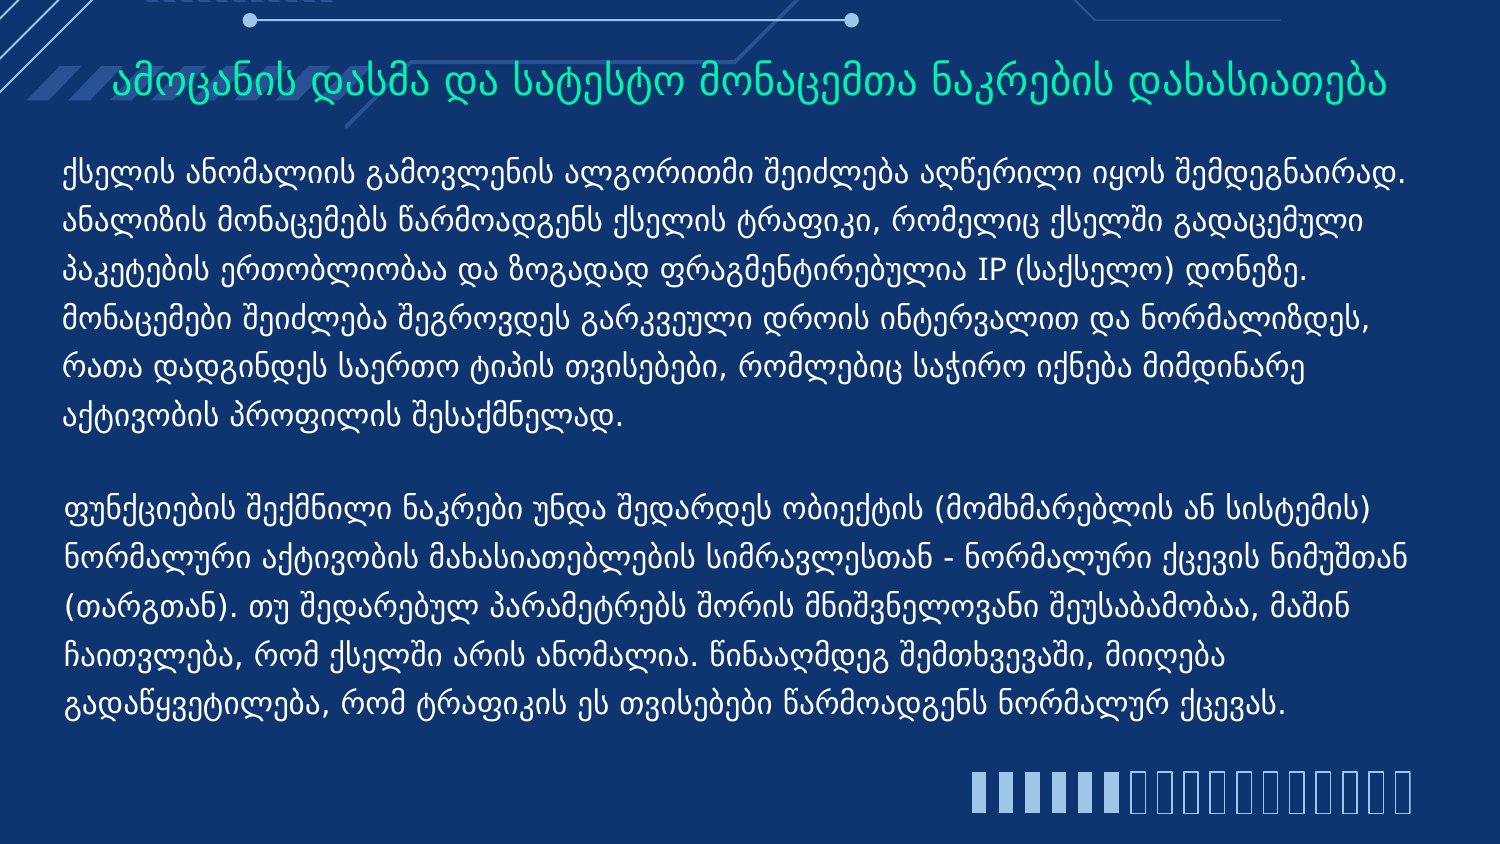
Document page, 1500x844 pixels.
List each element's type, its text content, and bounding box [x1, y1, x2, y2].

text_box ფუნქციების შექმნილი ნაკრები უნდა შედარდეს ობიექტის (მომხმარებლის ან სისტემის) ნორმალური აქტივობის მახასიათებლების სიმრავლესთან - ნორმალური ქცევის ნიმუშთან (თარგთან). თუ შედარებულ პარამეტრებს შორის მნიშვნელოვანი შეუსაბამობაა, მაშინ ჩაითვლება, რომ ქსელში არის ანომალია. წინააღმდეგ შემთხვევაში, მიიღება გადაწყვეტილება, რომ ტრაფიკის ეს თვისებები წარმოადგენს ნორმალურ ქცევას. [49, 470, 1484, 729]
title ამოცანის დასმა და სატესტო მონაცემთა ნაკრების დახასიათება [16, 53, 1484, 134]
list ქსელის ანომალიის გამოვლენის ალგორითმი შეიძლება აღწერილი იყოს შემდეგნაირად. ანალიზის მონაცემებს წარმოადგენს ქსელის ტრაფიკი, რომელიც ქსელში გადაცემული პაკეტების ერთობლიობაა და ზოგადად ფრაგმენტირებულია IP (საქსელო) დონეზე. მონაცემები შეიძლება შეგროვდეს გარკვეული დროის ინტერვალით და ნორმალიზდეს, რათა დადგინდეს საერთო ტიპის თვისებები, რომლებიც საჭირო იქნება მიმდინარე აქტივობის პროფილის შესაქმნელად. [41, 140, 1459, 444]
